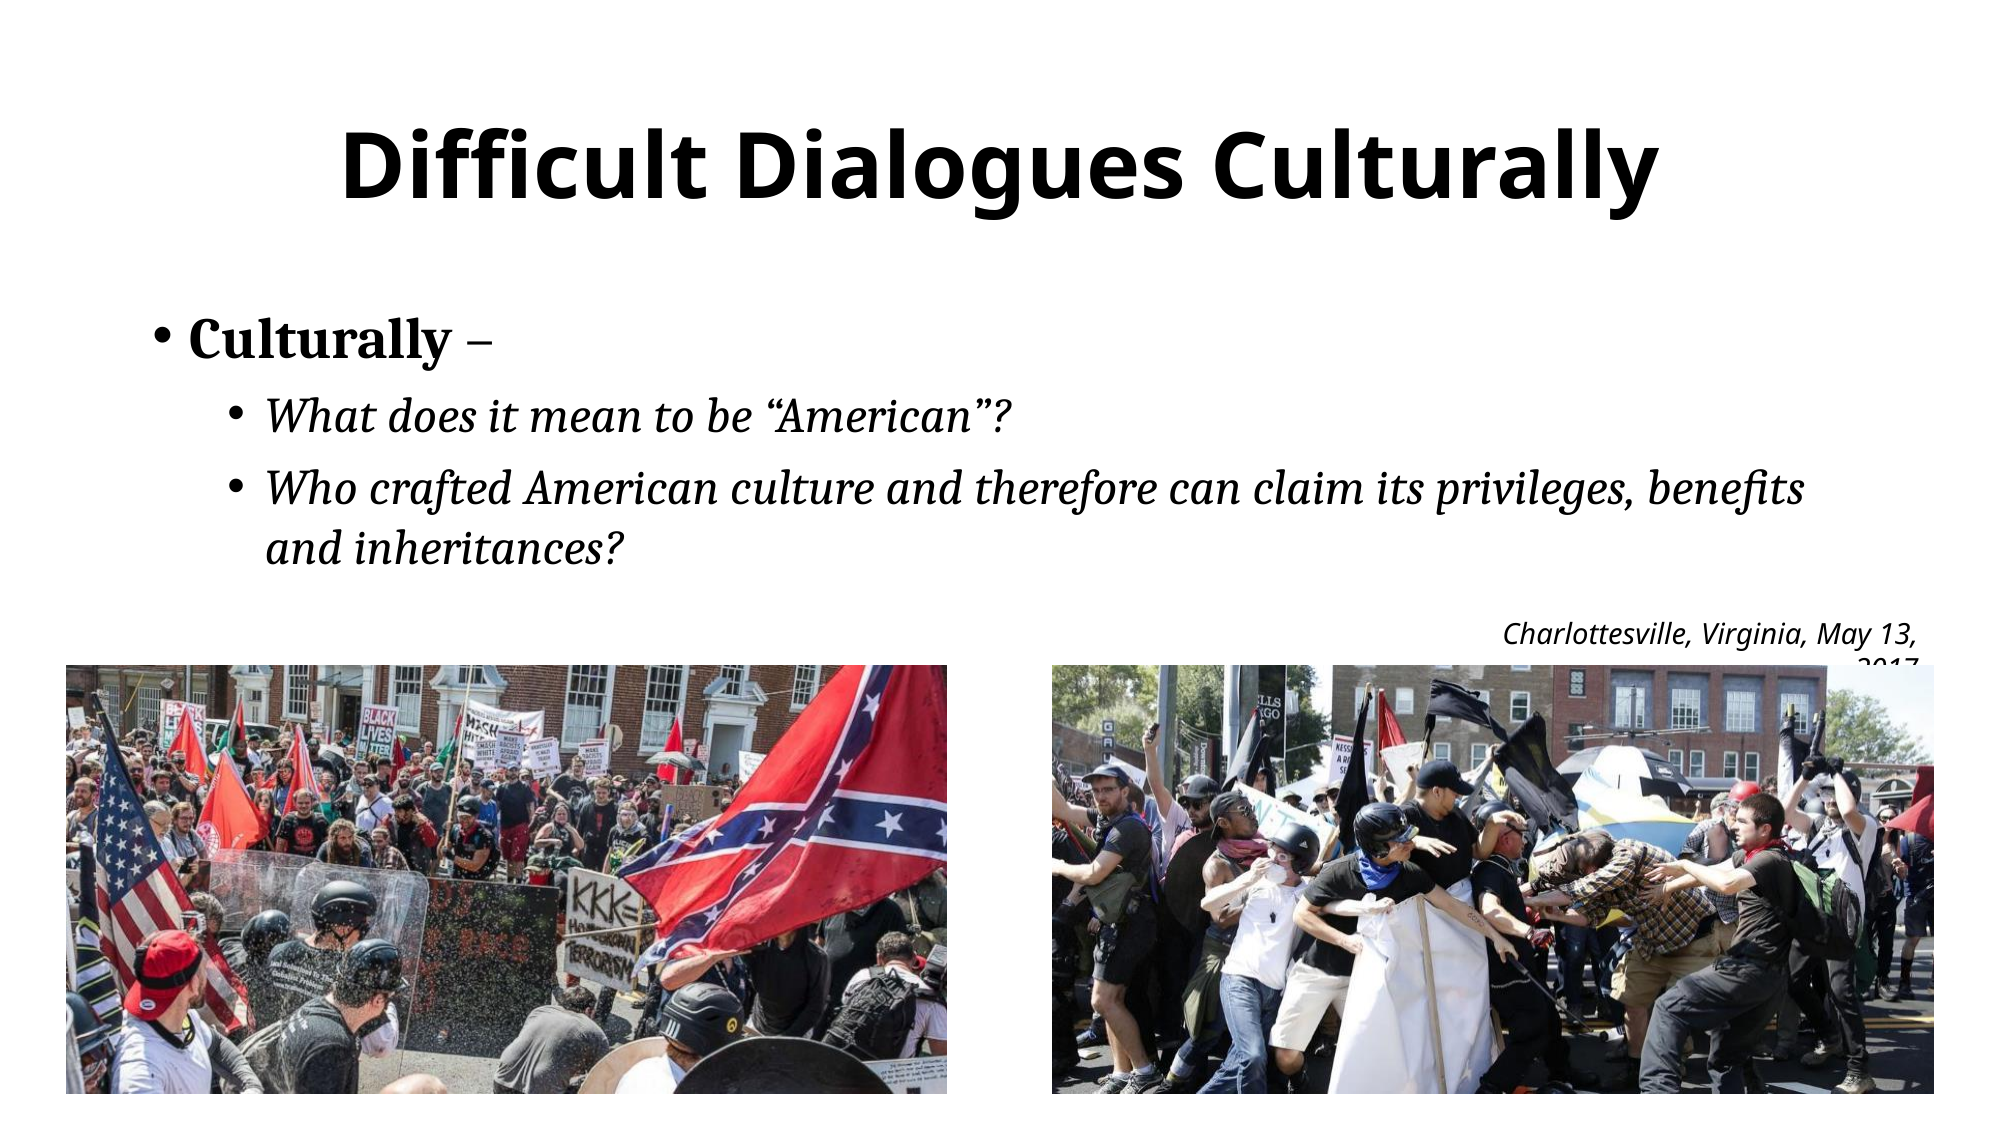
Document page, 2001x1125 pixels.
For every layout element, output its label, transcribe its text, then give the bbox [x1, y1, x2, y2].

title Difficult Dialogues Culturally [137, 59, 1863, 278]
list Culturally – What does it mean to be “American”? Who crafted American culture and therefore can claim its privileges, benefits and inheritances? [137, 292, 1886, 602]
text_box Charlottesville, Virginia, May 13, 2017 [1453, 608, 1934, 665]
picture [1052, 665, 1934, 1094]
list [66, 665, 947, 1094]
